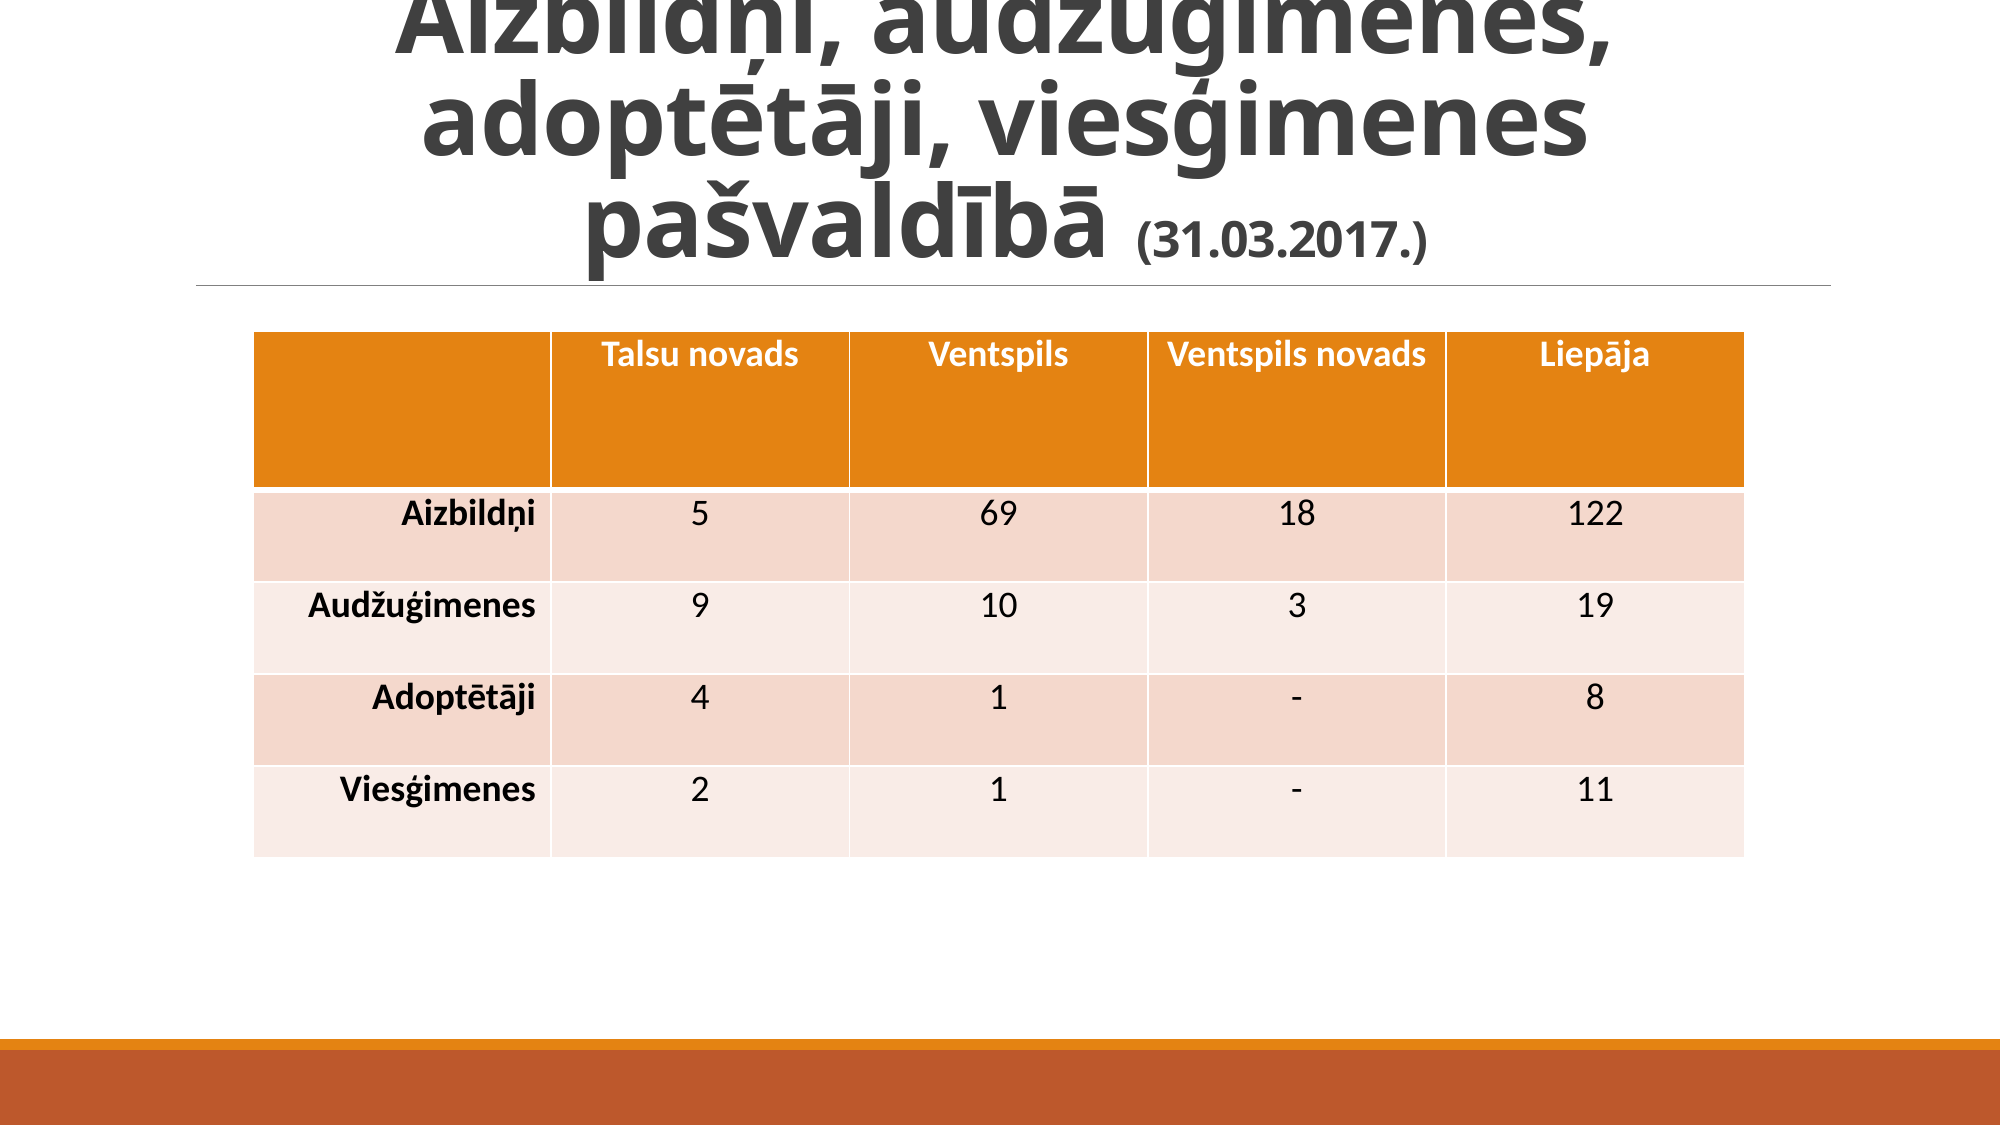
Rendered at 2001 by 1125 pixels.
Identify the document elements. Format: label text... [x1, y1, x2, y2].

table_header Talsu novads [552, 332, 849, 487]
table_cell 19 [1447, 583, 1744, 673]
table_cell 1 [850, 767, 1147, 857]
table_header Ventspils [850, 332, 1147, 487]
table_header Liepāja [1447, 332, 1744, 487]
title Aizbildņi, audžuģimenes, adoptētāji, viesģimenes pašvaldībā (31.03.2017.) [180, 47, 1830, 285]
table_cell Audžuģimenes [254, 583, 550, 673]
table_cell 2 [552, 767, 849, 857]
table_cell 1 [850, 675, 1147, 765]
table_cell 69 [850, 493, 1147, 581]
table_cell 3 [1149, 583, 1445, 673]
table_header [254, 332, 550, 487]
table_cell 8 [1447, 675, 1744, 765]
table_cell - [1149, 767, 1445, 857]
table_cell 4 [552, 675, 849, 765]
table_header Ventspils novads [1149, 332, 1445, 487]
table_cell 5 [552, 493, 849, 581]
table_cell 9 [552, 583, 849, 673]
table_cell 10 [850, 583, 1147, 673]
table_cell 11 [1447, 767, 1744, 857]
table_cell 122 [1447, 493, 1744, 581]
table_cell 18 [1149, 493, 1445, 581]
table_cell Viesģimenes [254, 767, 550, 857]
table_cell Adoptētāji [254, 675, 550, 765]
table_cell Aizbildņi [254, 493, 550, 581]
table_cell - [1149, 675, 1445, 765]
